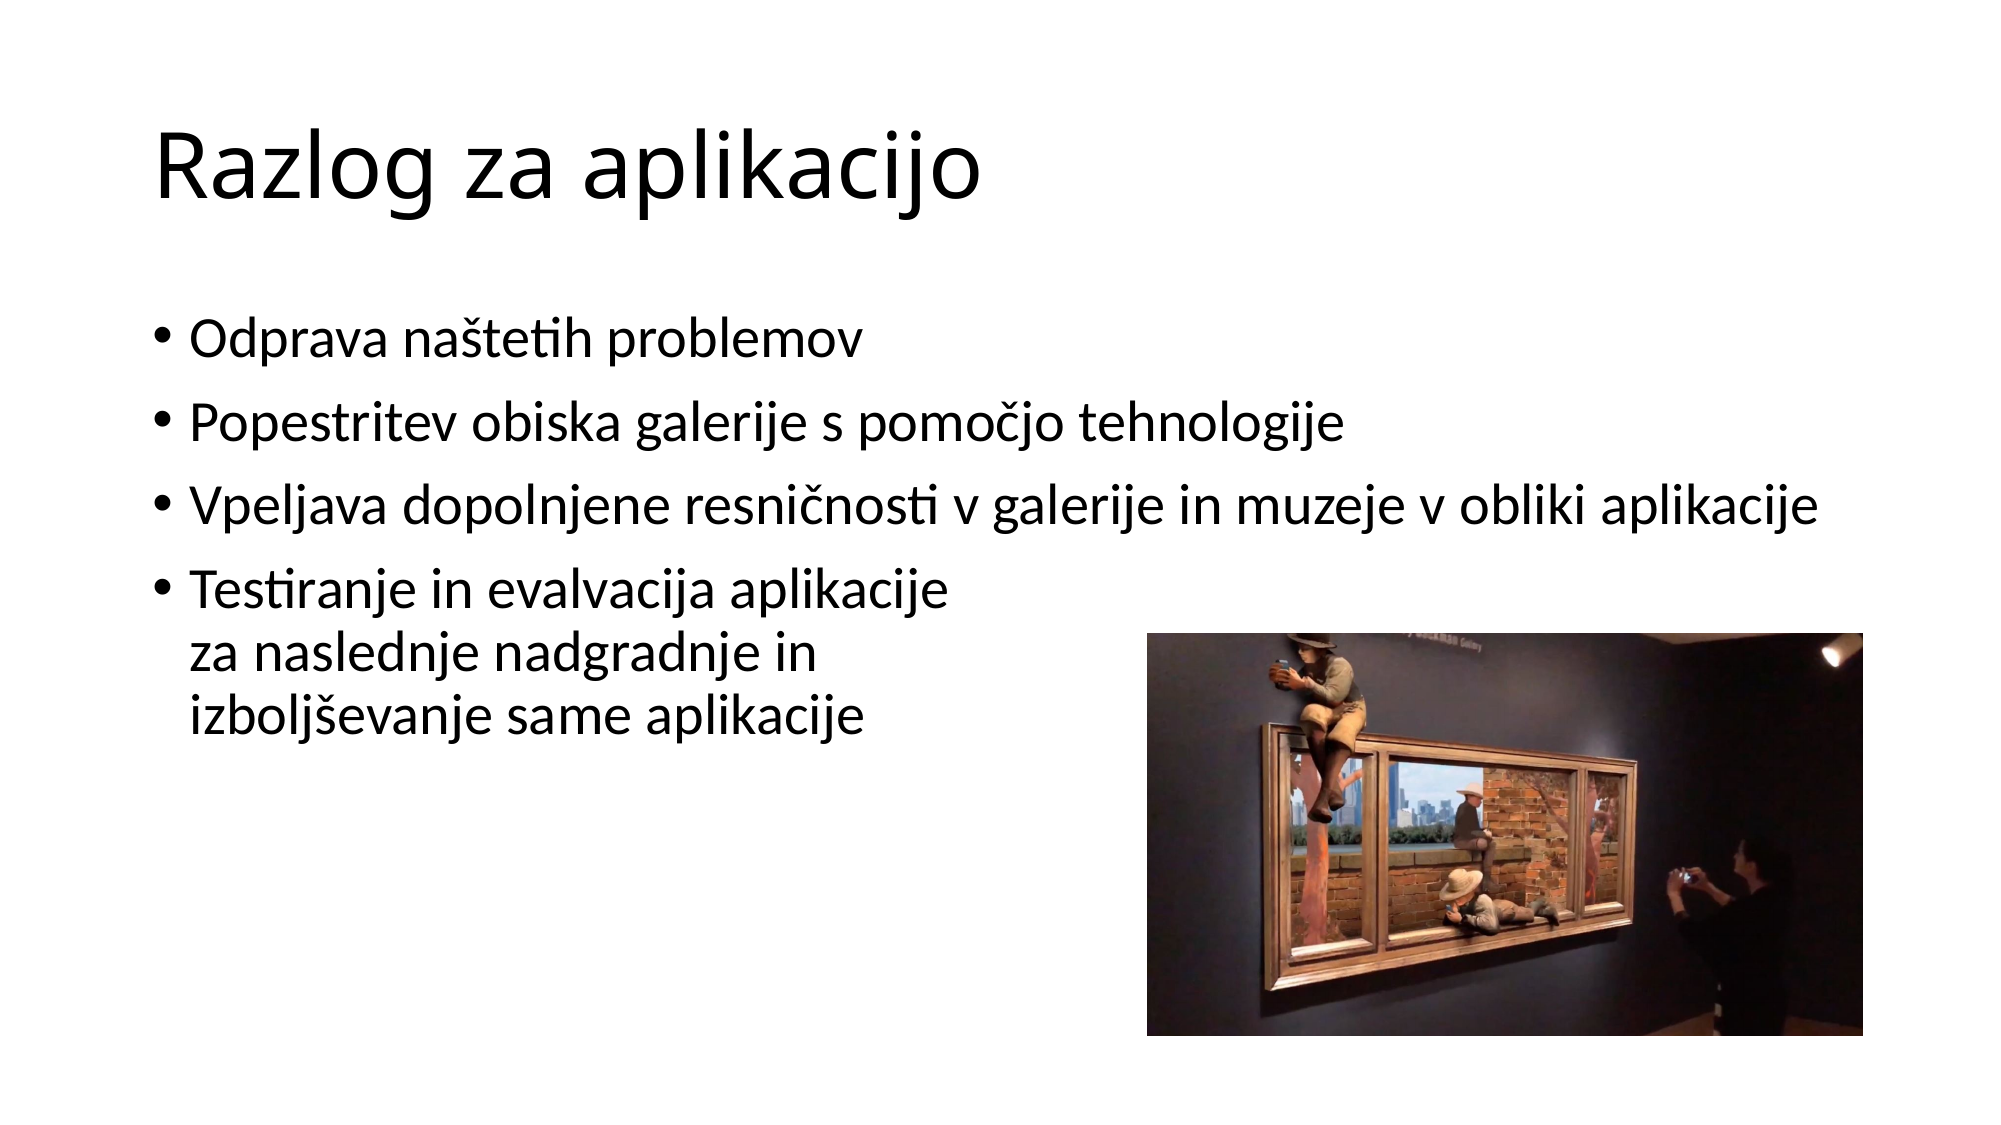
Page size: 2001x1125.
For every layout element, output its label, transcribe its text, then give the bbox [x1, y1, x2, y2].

list Odprava naštetih problemov Popestritev obiska galerije s pomočjo tehnologije Vpeljava dopolnjene resničnosti v galerije in muzeje v obliki aplikacije Testiranje in evalvacija aplikacije za naslednje nadgradnje in izboljševanje same aplikacije [137, 299, 1863, 1014]
picture [1147, 633, 1863, 1036]
title Razlog za aplikacijo [137, 59, 1863, 278]
